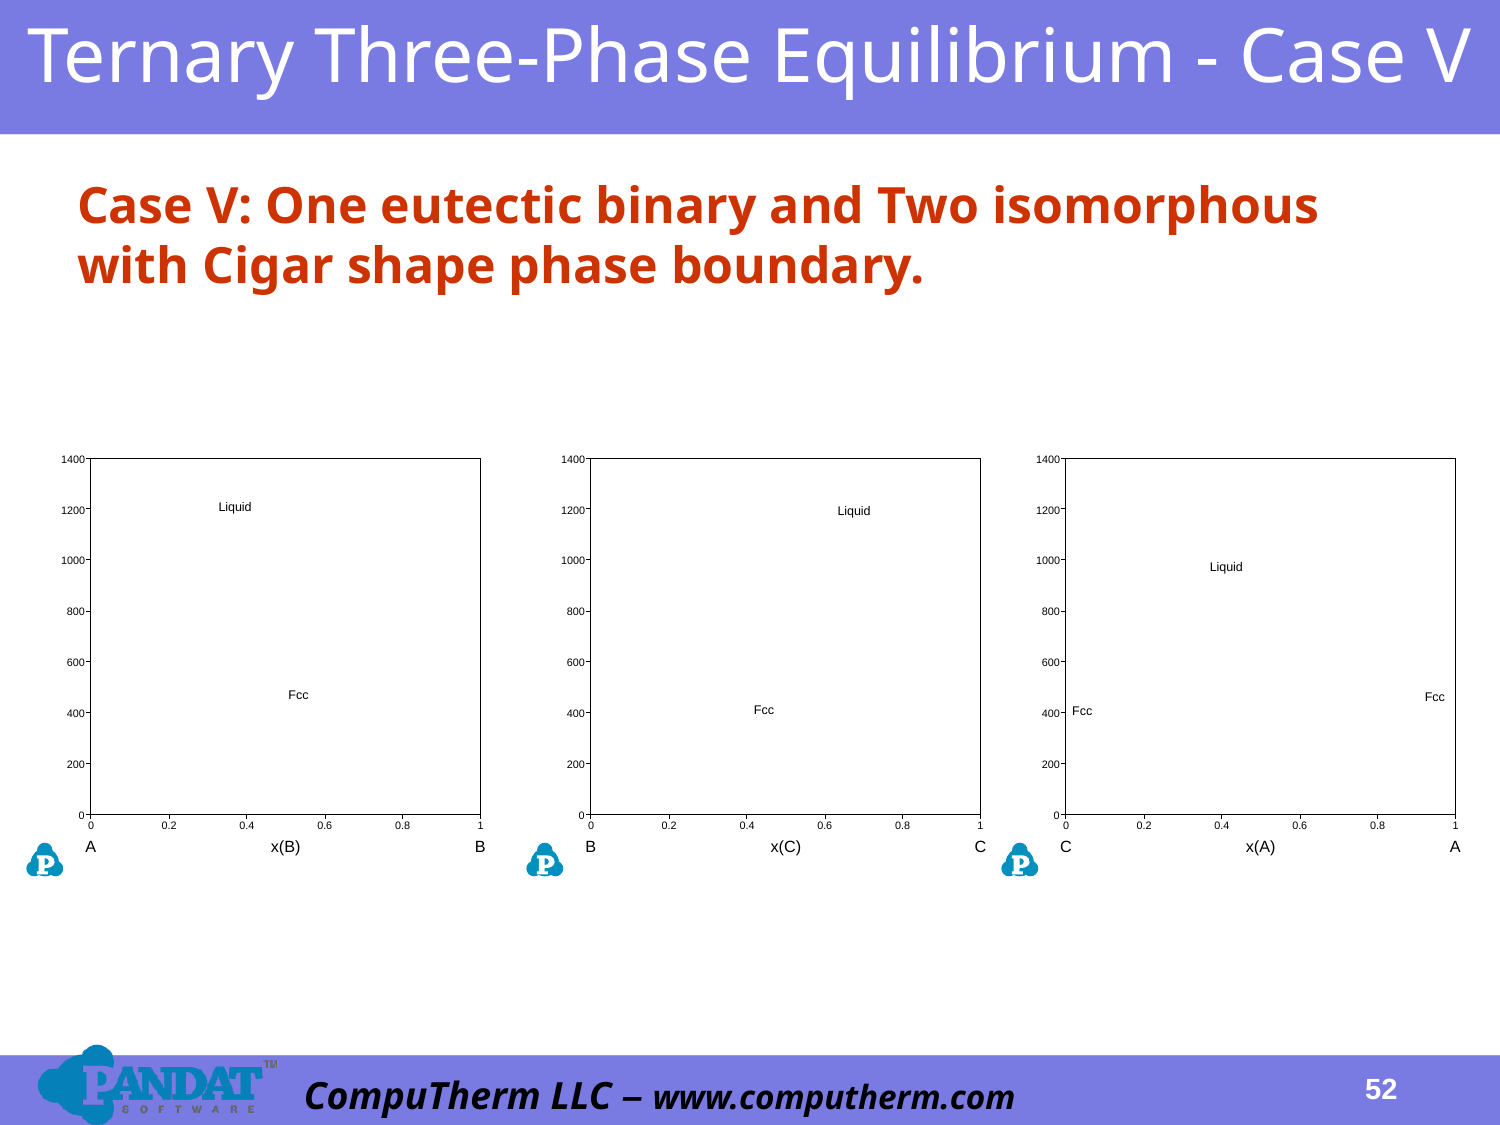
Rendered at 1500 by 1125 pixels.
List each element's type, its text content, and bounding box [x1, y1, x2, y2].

picture [0, 150, 1500, 1125]
text_box Case V: One eutectic binary and Two isomorphous with Cigar shape phase boundary. [62, 165, 1425, 301]
picture [187, 1073, 195, 1094]
picture [230, 1073, 240, 1094]
title Ternary Three-Phase Equilibrium - Case V [0, 0, 1500, 150]
